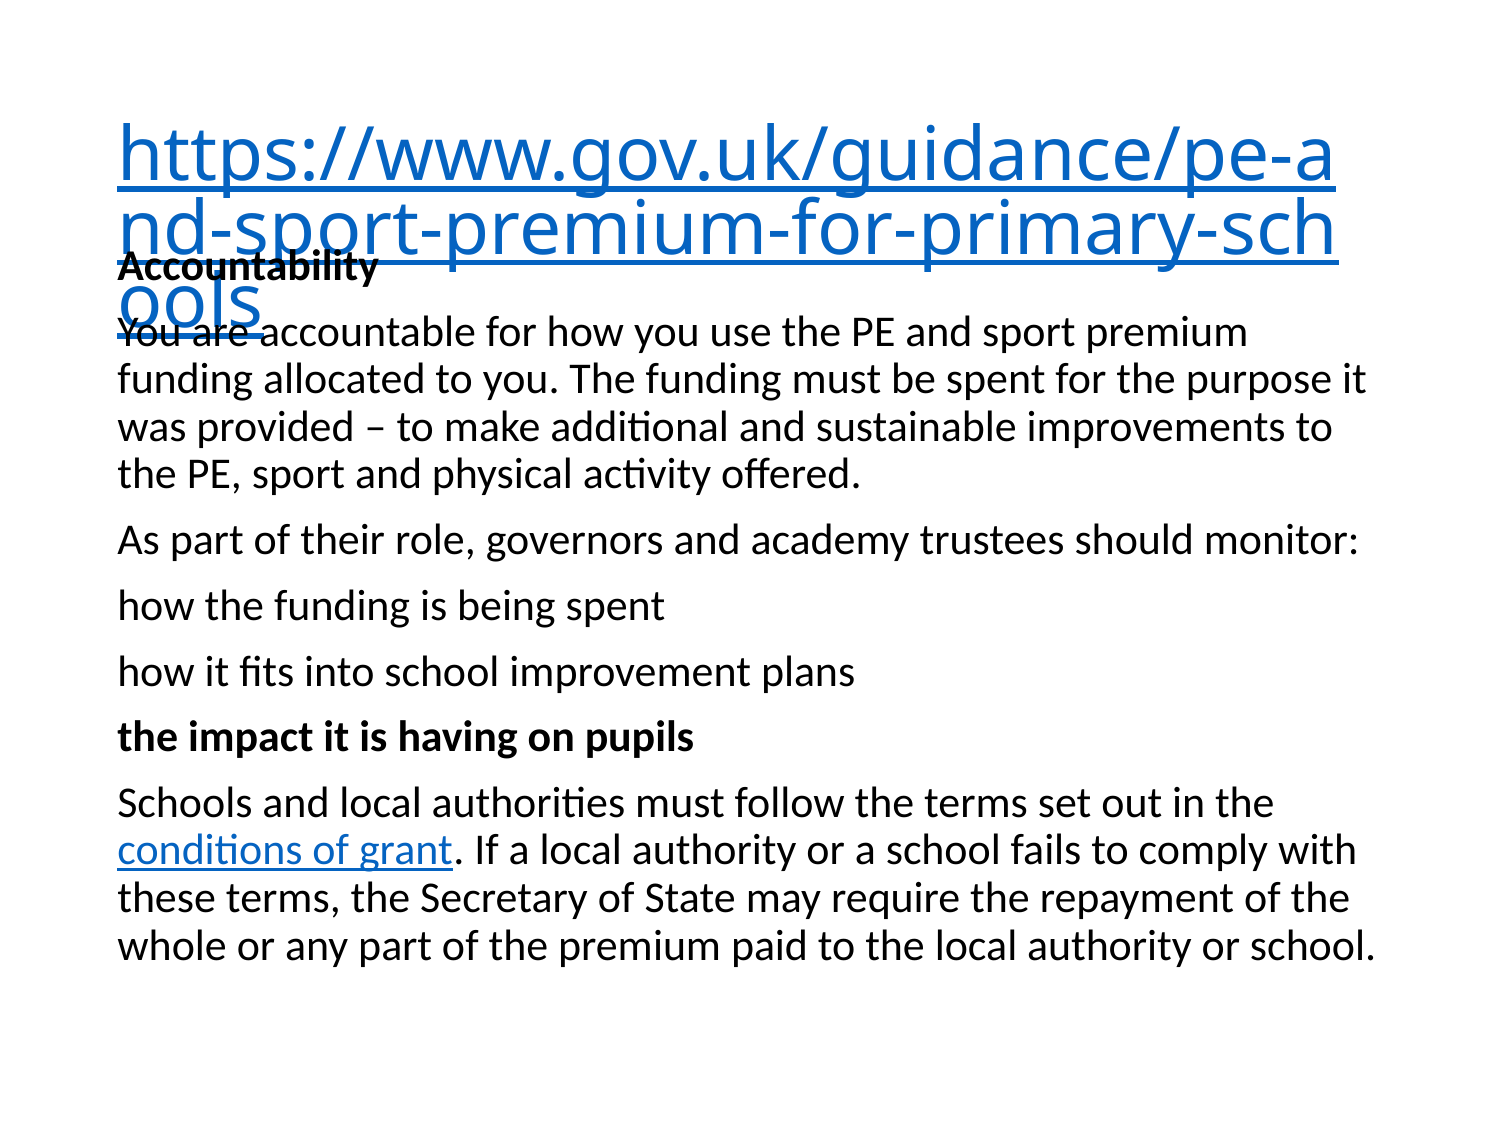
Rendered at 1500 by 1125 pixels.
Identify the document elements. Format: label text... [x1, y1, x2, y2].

title https://www.gov.uk/guidance/pe-and-sport-premium-for-primary-schools [102, 46, 1397, 207]
list Accountability You are accountable for how you use the PE and sport premium funding allocated to you. The funding must be spent for the purpose it was provided – to make additional and sustainable improvements to the PE, sport and physical activity offered. As part of their role, governors and academy trustees should monitor: how the funding is being spent how it fits into school improvement plans the impact it is having on pupils Schools and local authorities must follow the terms set out in the conditions of grant. If a local authority or a school fails to comply with these terms, the Secretary of State may require the repayment of the whole or any part of the premium paid to the local authority or school. [102, 234, 1397, 999]
